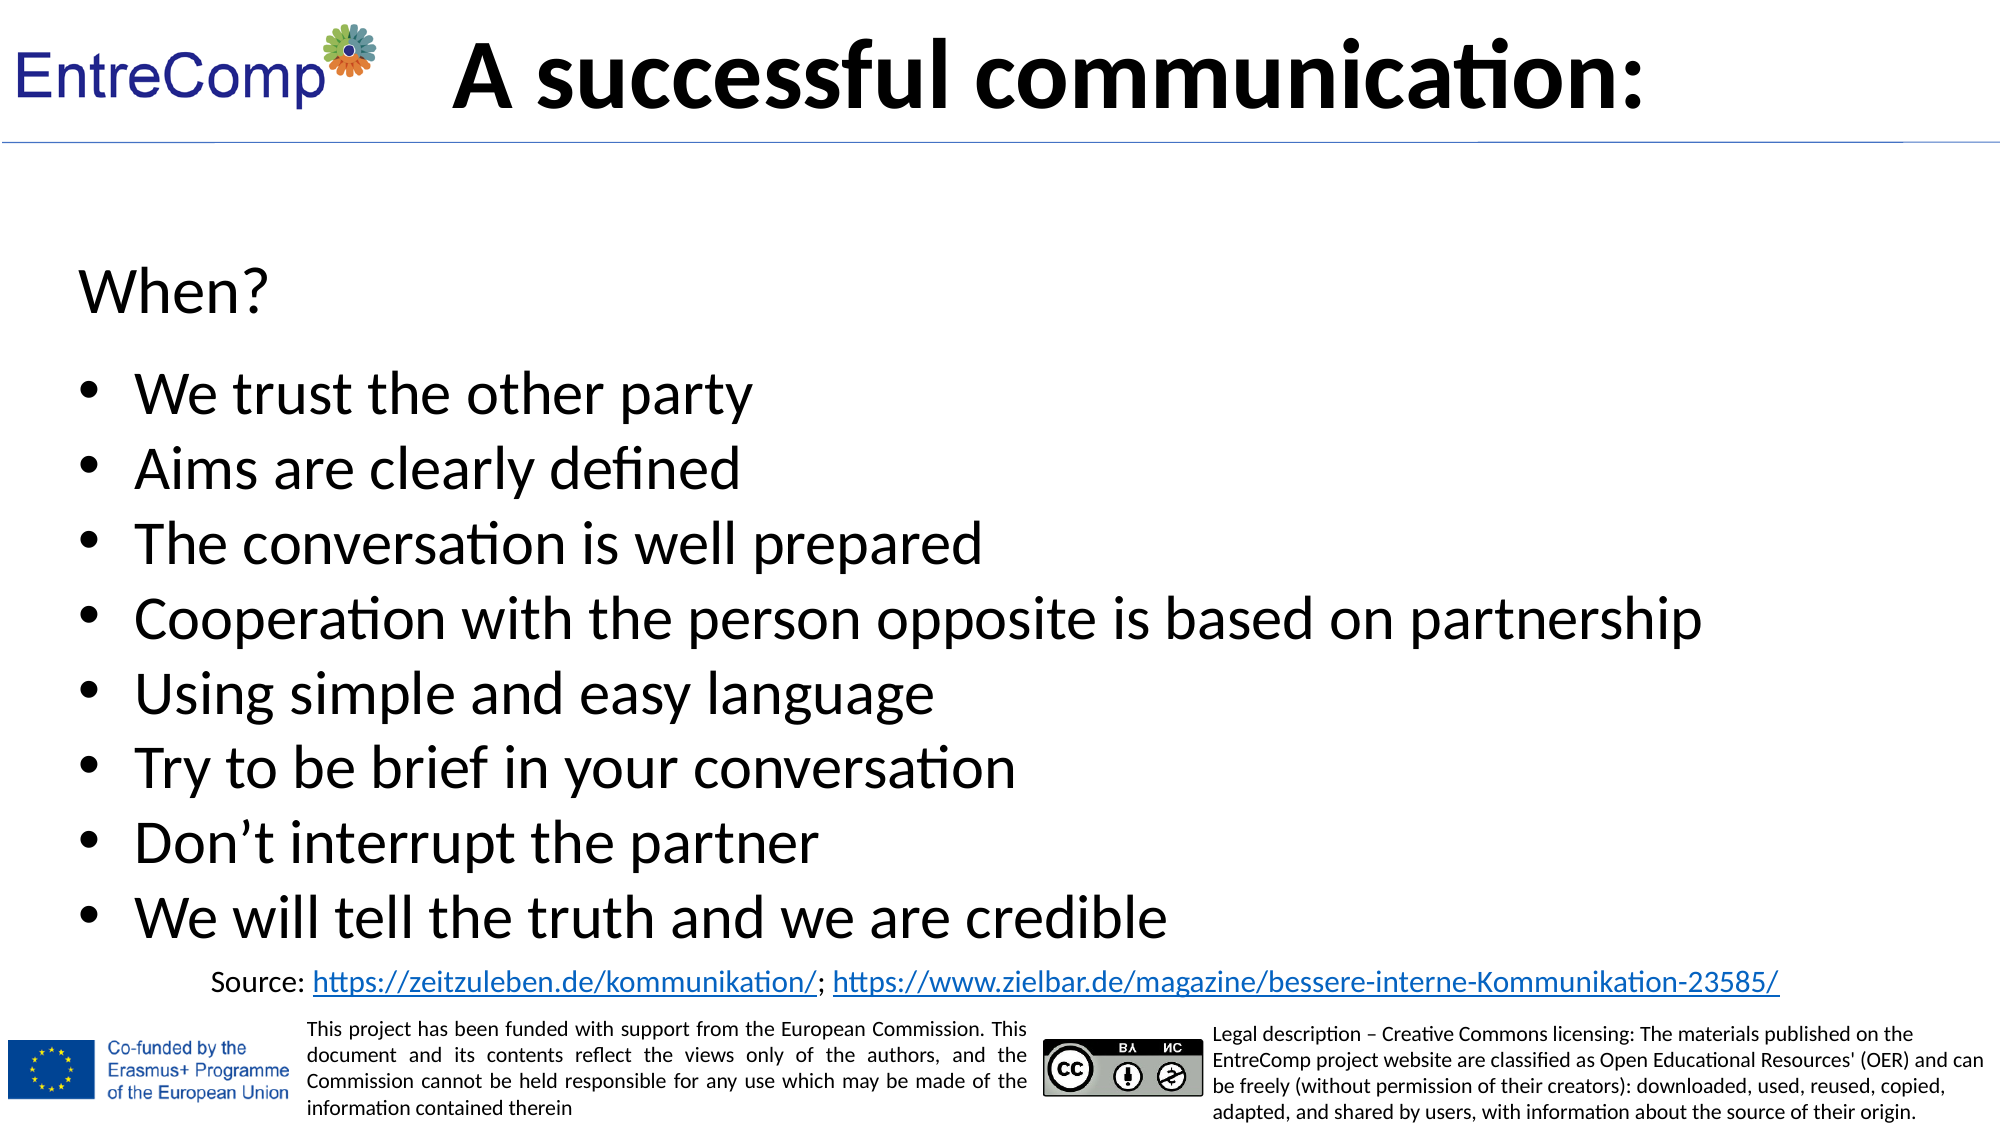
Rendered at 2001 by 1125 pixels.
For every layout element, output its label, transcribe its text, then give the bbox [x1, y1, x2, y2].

text_box Source: https://zeitzuleben.de/kommunikation/; https://www.zielbar.de/magazine/bessere-interne-Kommunikation-23585/ [196, 953, 1810, 1006]
text_box When? We trust the other party Aims are clearly defined The conversation is well prepared Cooperation with the person opposite is based on partnership Using simple and easy language Try to be brief in your conversation Don’t interrupt the partner We will tell the truth and we are credible [63, 239, 1937, 959]
picture [1042, 1038, 1204, 1097]
picture [7, 1036, 296, 1103]
text_box Legal description – Creative Commons licensing: The materials published on the EntreComp project website are classified as Open Educational Resources' (OER) and can be freely (without permission of their creators): downloaded, used, reused, copied, adapted, and shared by users, with information about the source of their origin. [1197, 1011, 2000, 1125]
text_box This project has been funded with support from the European Commission. This document and its contents reflect the views only of the authors, and the Commission cannot be held responsible for any use which may be made of the information contained therein​ [292, 1007, 1044, 1125]
text_box A successful communication: [438, 1, 1966, 137]
picture [11, 18, 381, 122]
